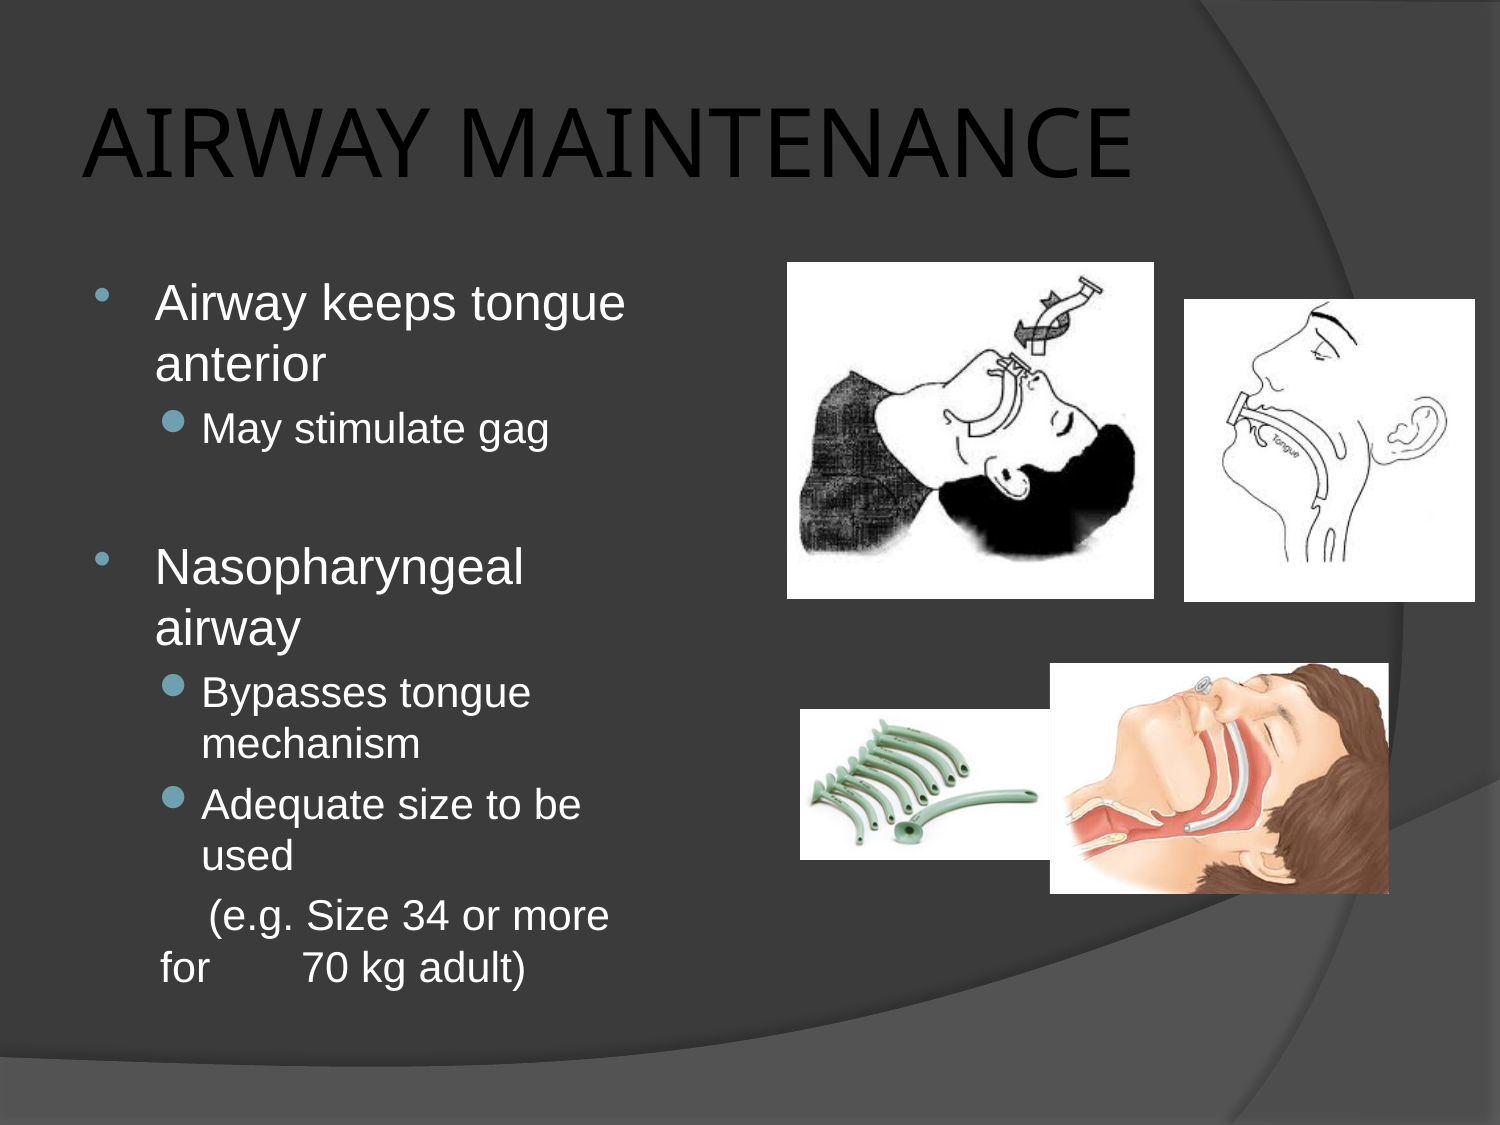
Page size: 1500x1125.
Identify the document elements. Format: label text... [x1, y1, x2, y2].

list Airway keeps tongue anterior May stimulate gag Nasopharyngeal airway Bypasses tongue mechanism Adequate size to be used (e.g. Size 34 or more for 70 kg adult) [75, 262, 675, 1005]
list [787, 262, 1154, 599]
picture [799, 709, 1051, 860]
picture [1049, 662, 1389, 894]
picture [1184, 299, 1475, 602]
title AIRWAY MAINTENANCE [75, 45, 1300, 233]
